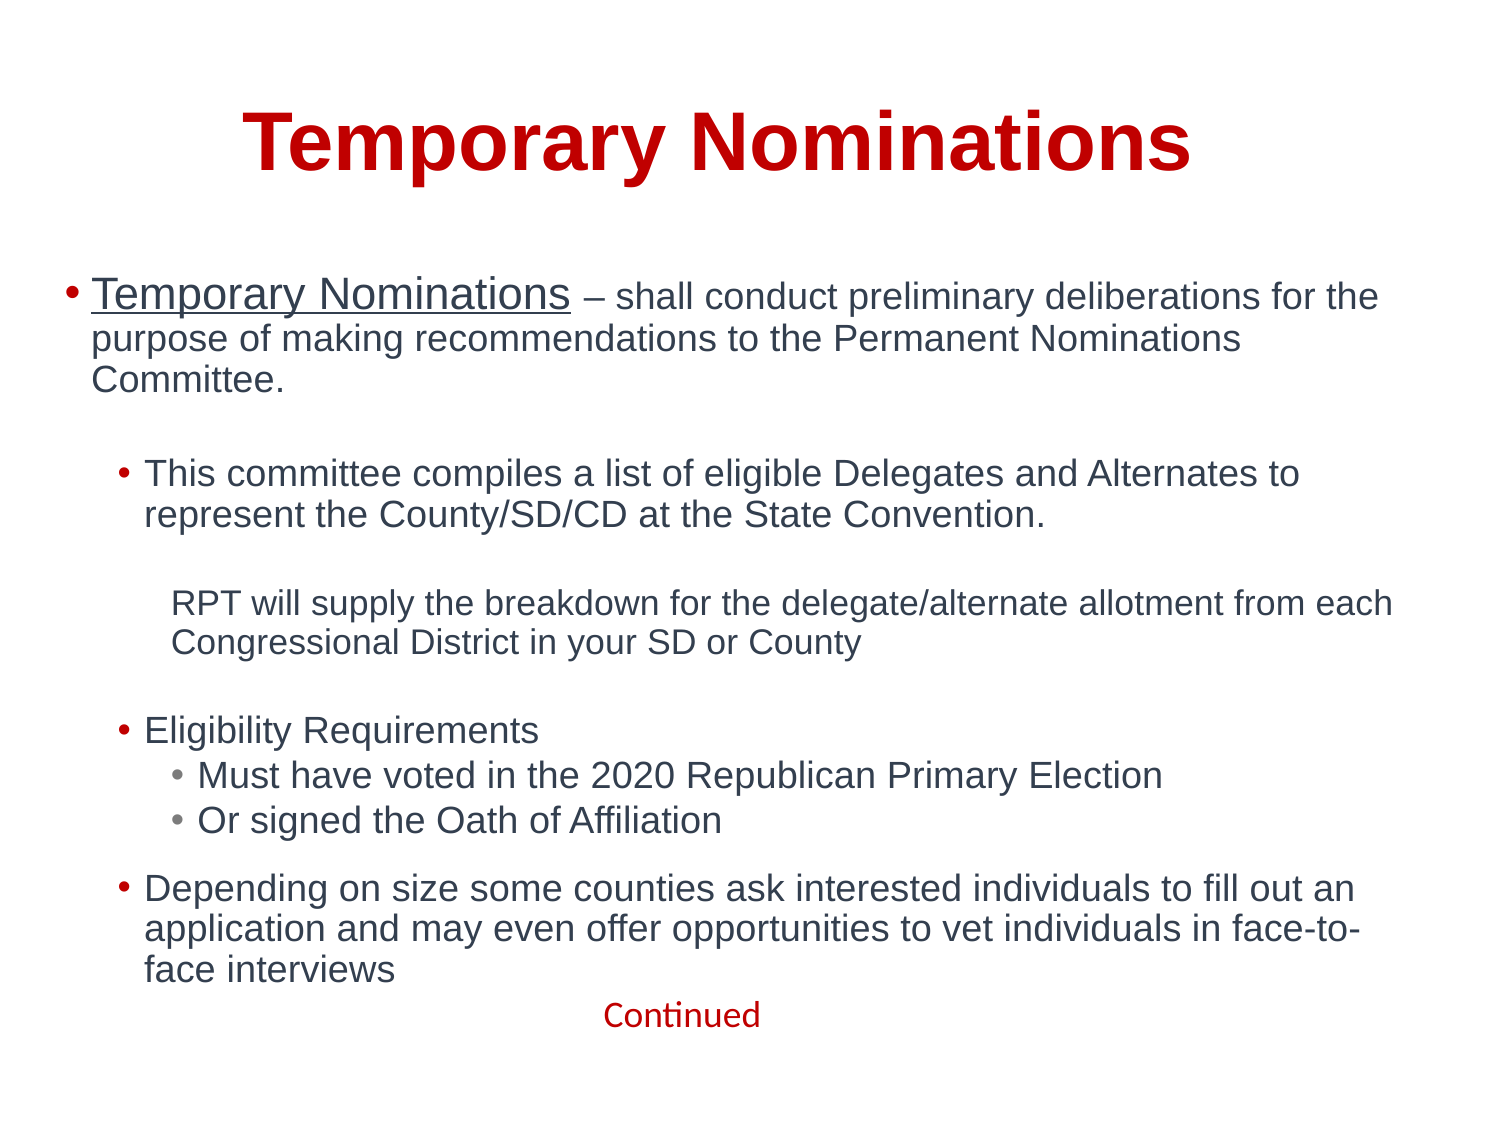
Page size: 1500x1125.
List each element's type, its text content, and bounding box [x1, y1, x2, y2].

title Temporary Nominations [228, 87, 1266, 200]
text_box Continued [588, 982, 777, 1042]
list Temporary Nominations – shall conduct preliminary deliberations for the purpose of making recommendations to the Permanent Nominations Committee. This committee compiles a list of eligible Delegates and Alternates to represent the County/SD/CD at the State Convention. RPT will supply the breakdown for the delegate/alternate allotment from each Congressional District in your SD or County Eligibility Requirements Must have voted in the 2020 Republican Primary Election Or signed the Oath of Affiliation Depending on size some counties ask interested individuals to fill out an application and may even offer opportunities to vet individuals in face-to-face interviews [49, 262, 1445, 1013]
